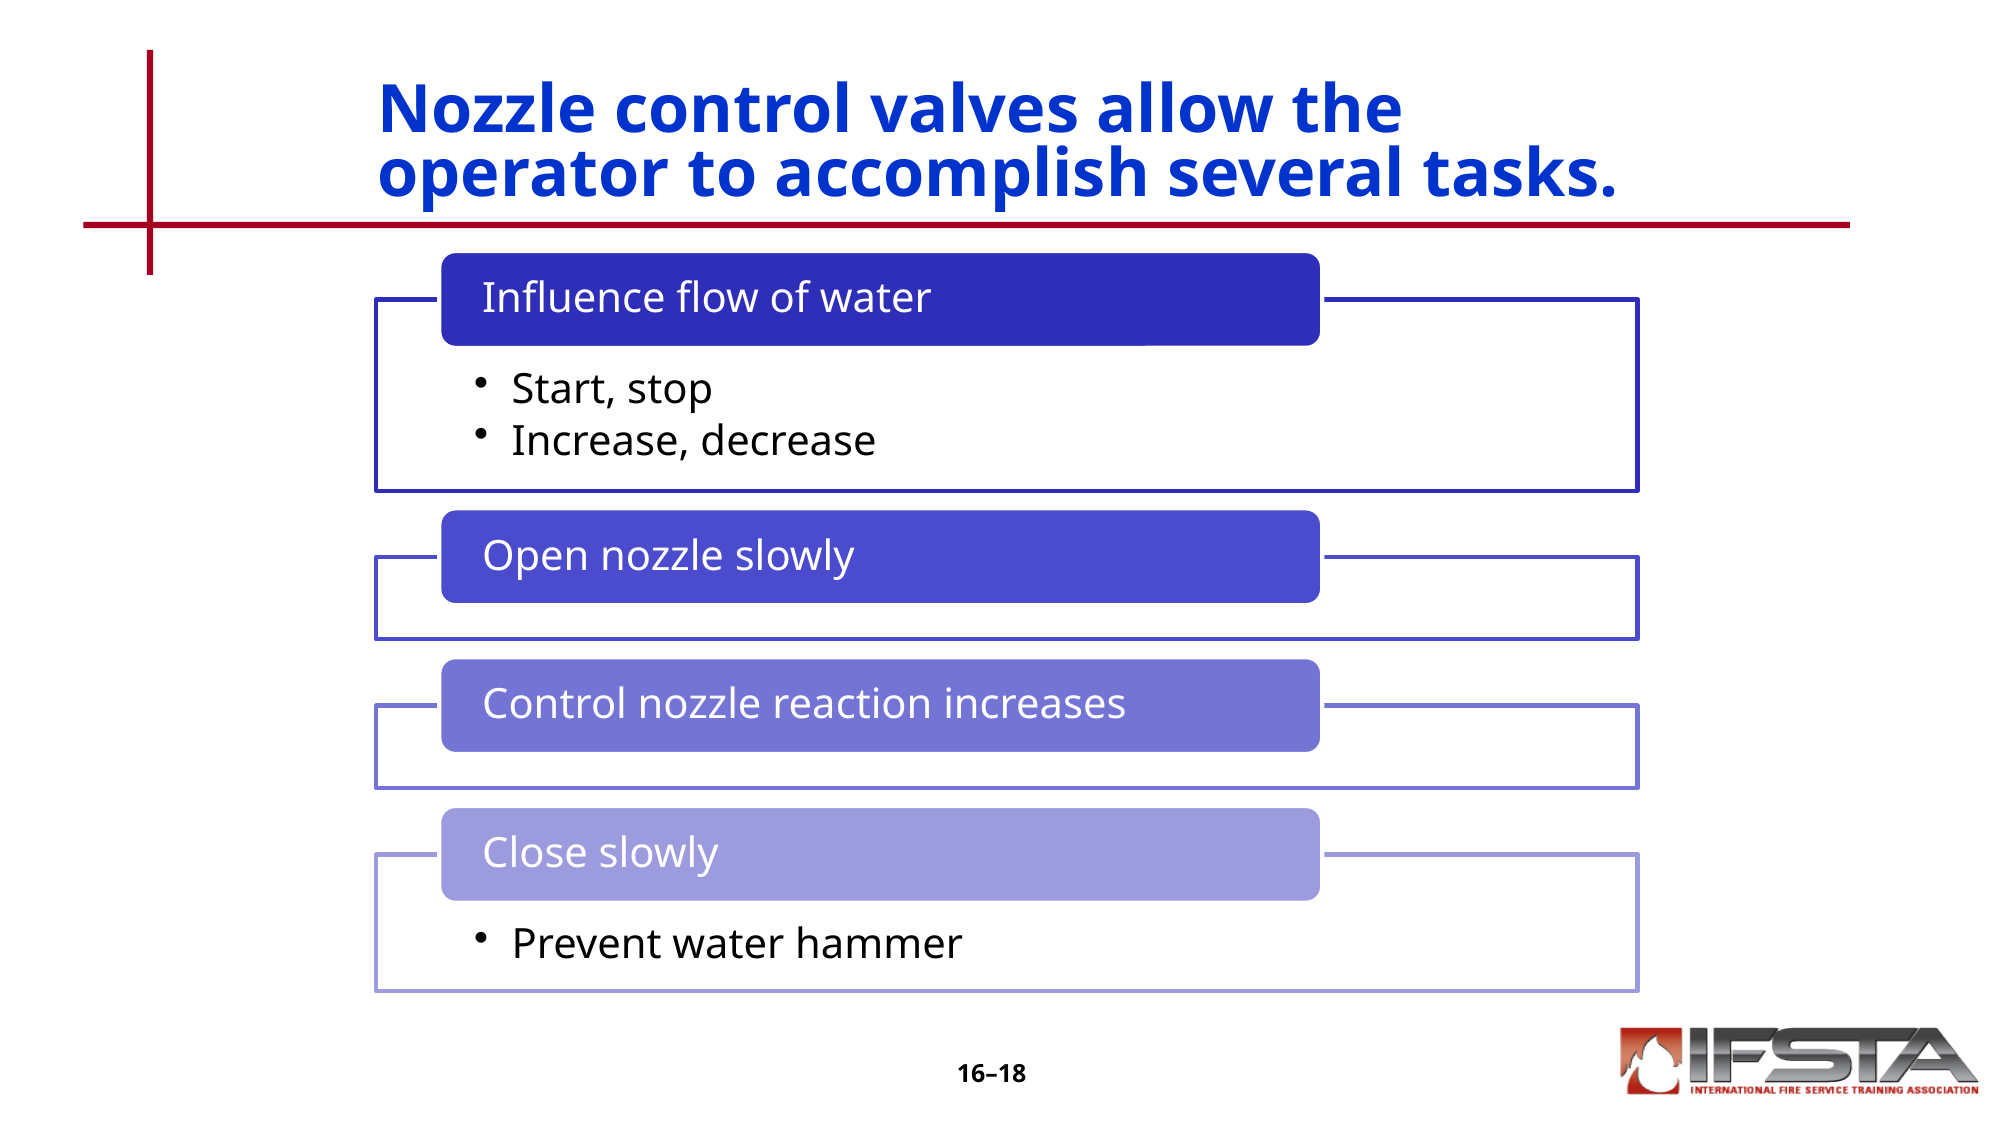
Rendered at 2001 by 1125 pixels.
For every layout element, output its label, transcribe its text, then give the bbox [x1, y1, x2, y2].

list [375, 242, 1638, 1001]
title Nozzle control valves allow the operator to accomplish several tasks. [362, 73, 1665, 224]
slide_number 16–18 [783, 1050, 1200, 1125]
picture [1620, 1027, 1980, 1097]
